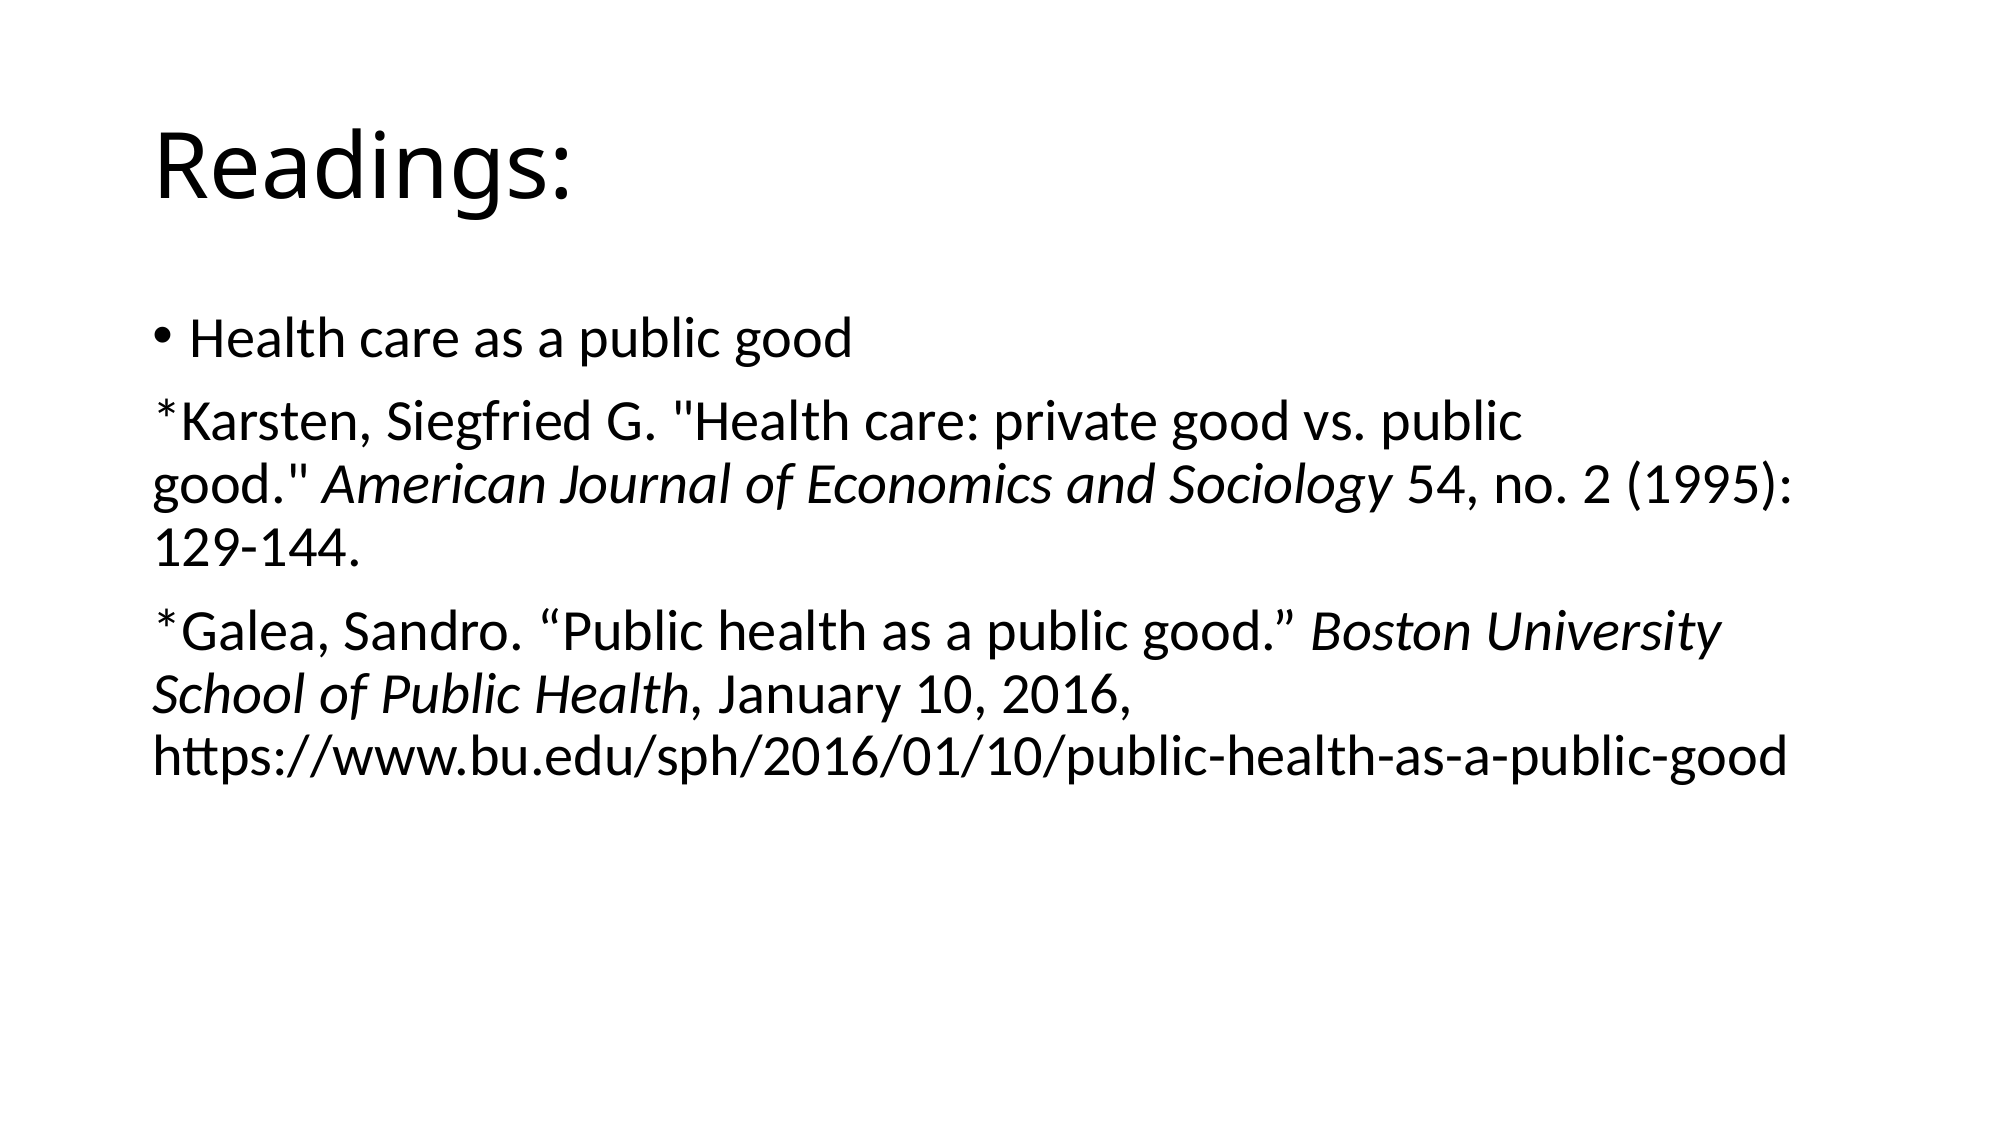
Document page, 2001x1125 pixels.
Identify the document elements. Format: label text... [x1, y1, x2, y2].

list Health care as a public good *Karsten, Siegfried G. "Health care: private good vs. public good." American Journal of Economics and Sociology 54, no. 2 (1995): 129-144. *Galea, Sandro. “Public health as a public good.” Boston University School of Public Health, January 10, 2016, https://www.bu.edu/sph/2016/01/10/public-health-as-a-public-good [137, 299, 1863, 1014]
title Readings: [137, 59, 1863, 278]
